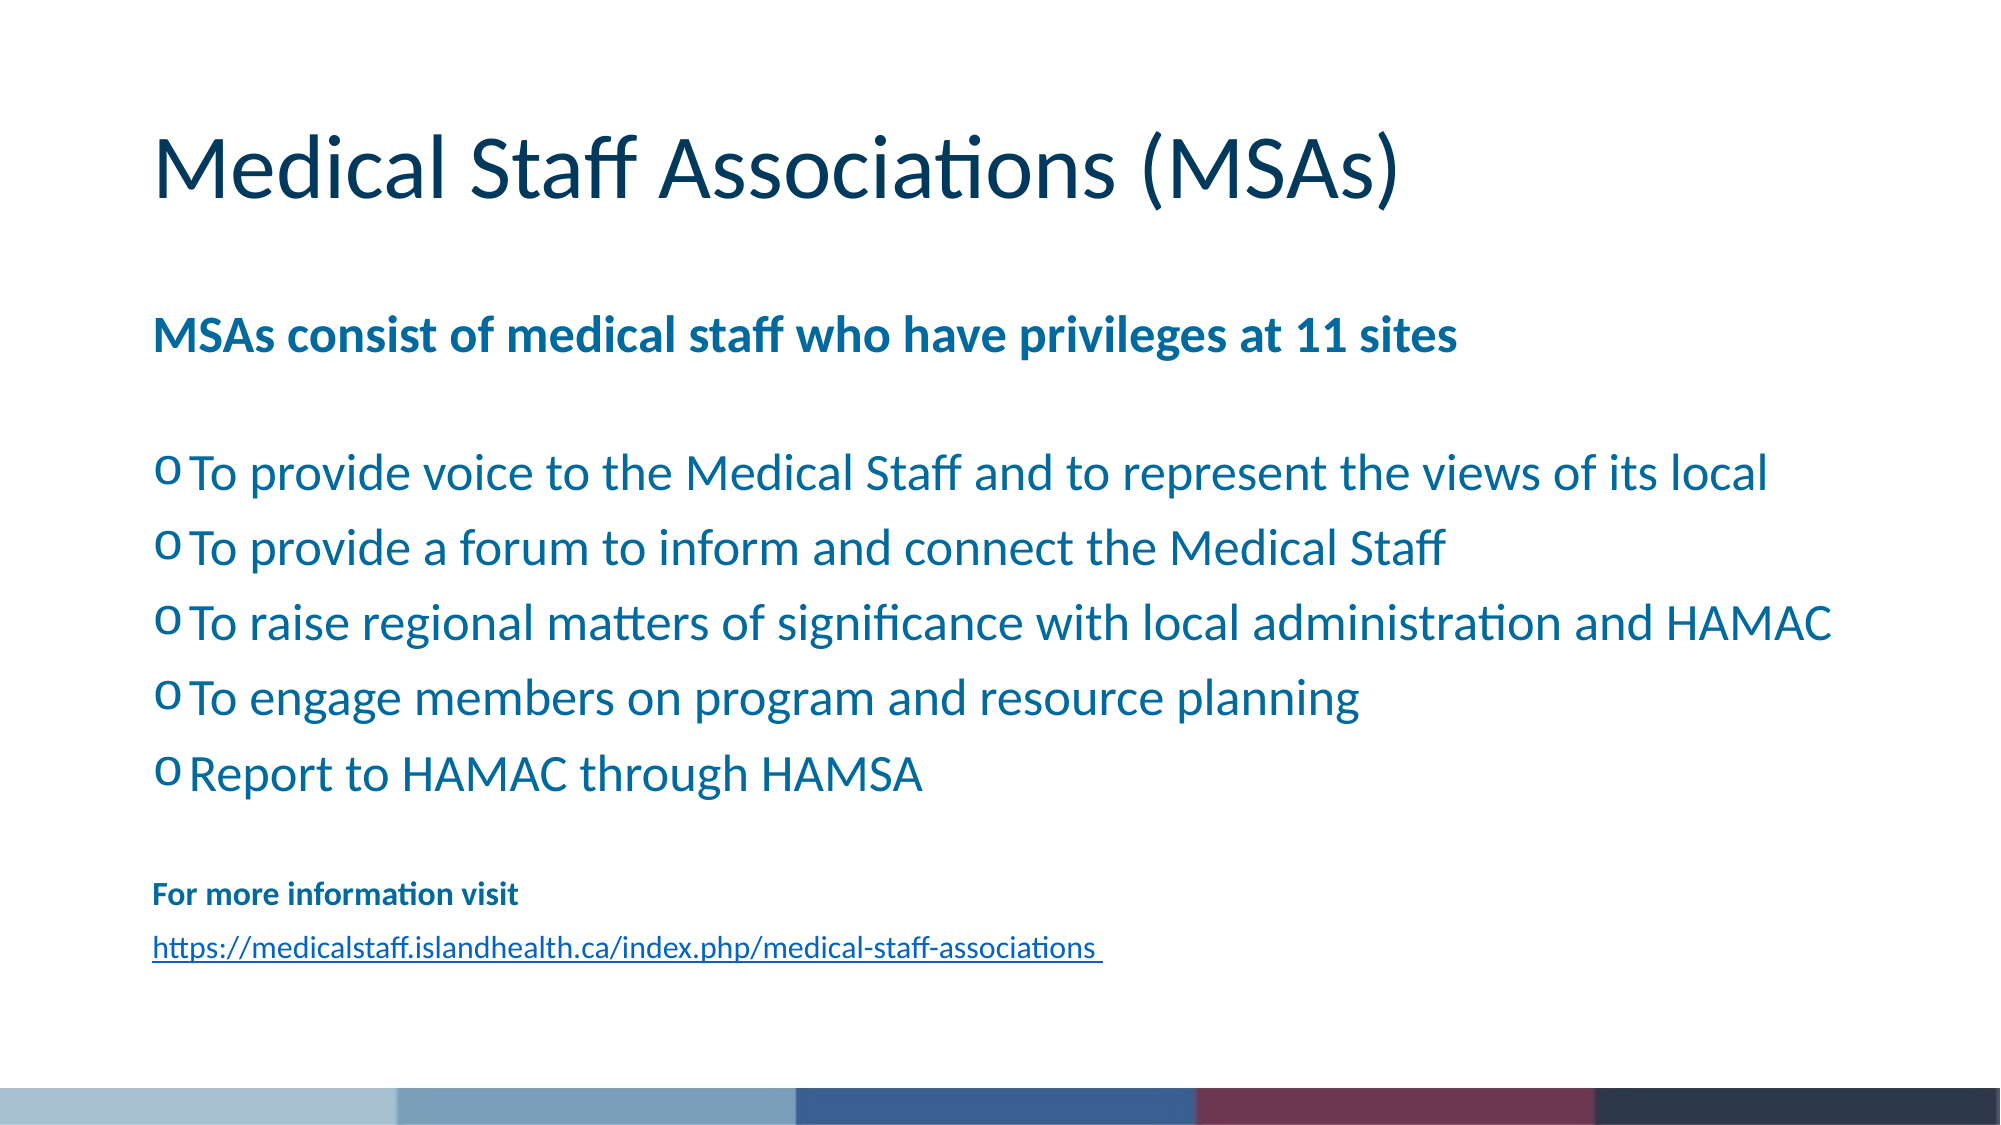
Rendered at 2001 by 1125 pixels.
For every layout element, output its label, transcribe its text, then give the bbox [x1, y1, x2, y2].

list MSAs consist of medical staff who have privileges at 11 sites To provide voice to the Medical Staff and to represent the views of its local To provide a forum to inform and connect the Medical Staff To raise regional matters of significance with local administration and HAMAC To engage members on program and resource planning Report to HAMAC through HAMSA For more information visit https://medicalstaff.islandhealth.ca/index.php/medical-staff-associations [137, 299, 1863, 1014]
title Medical Staff Associations (MSAs) [137, 59, 1863, 278]
picture [0, 1087, 2000, 1125]
